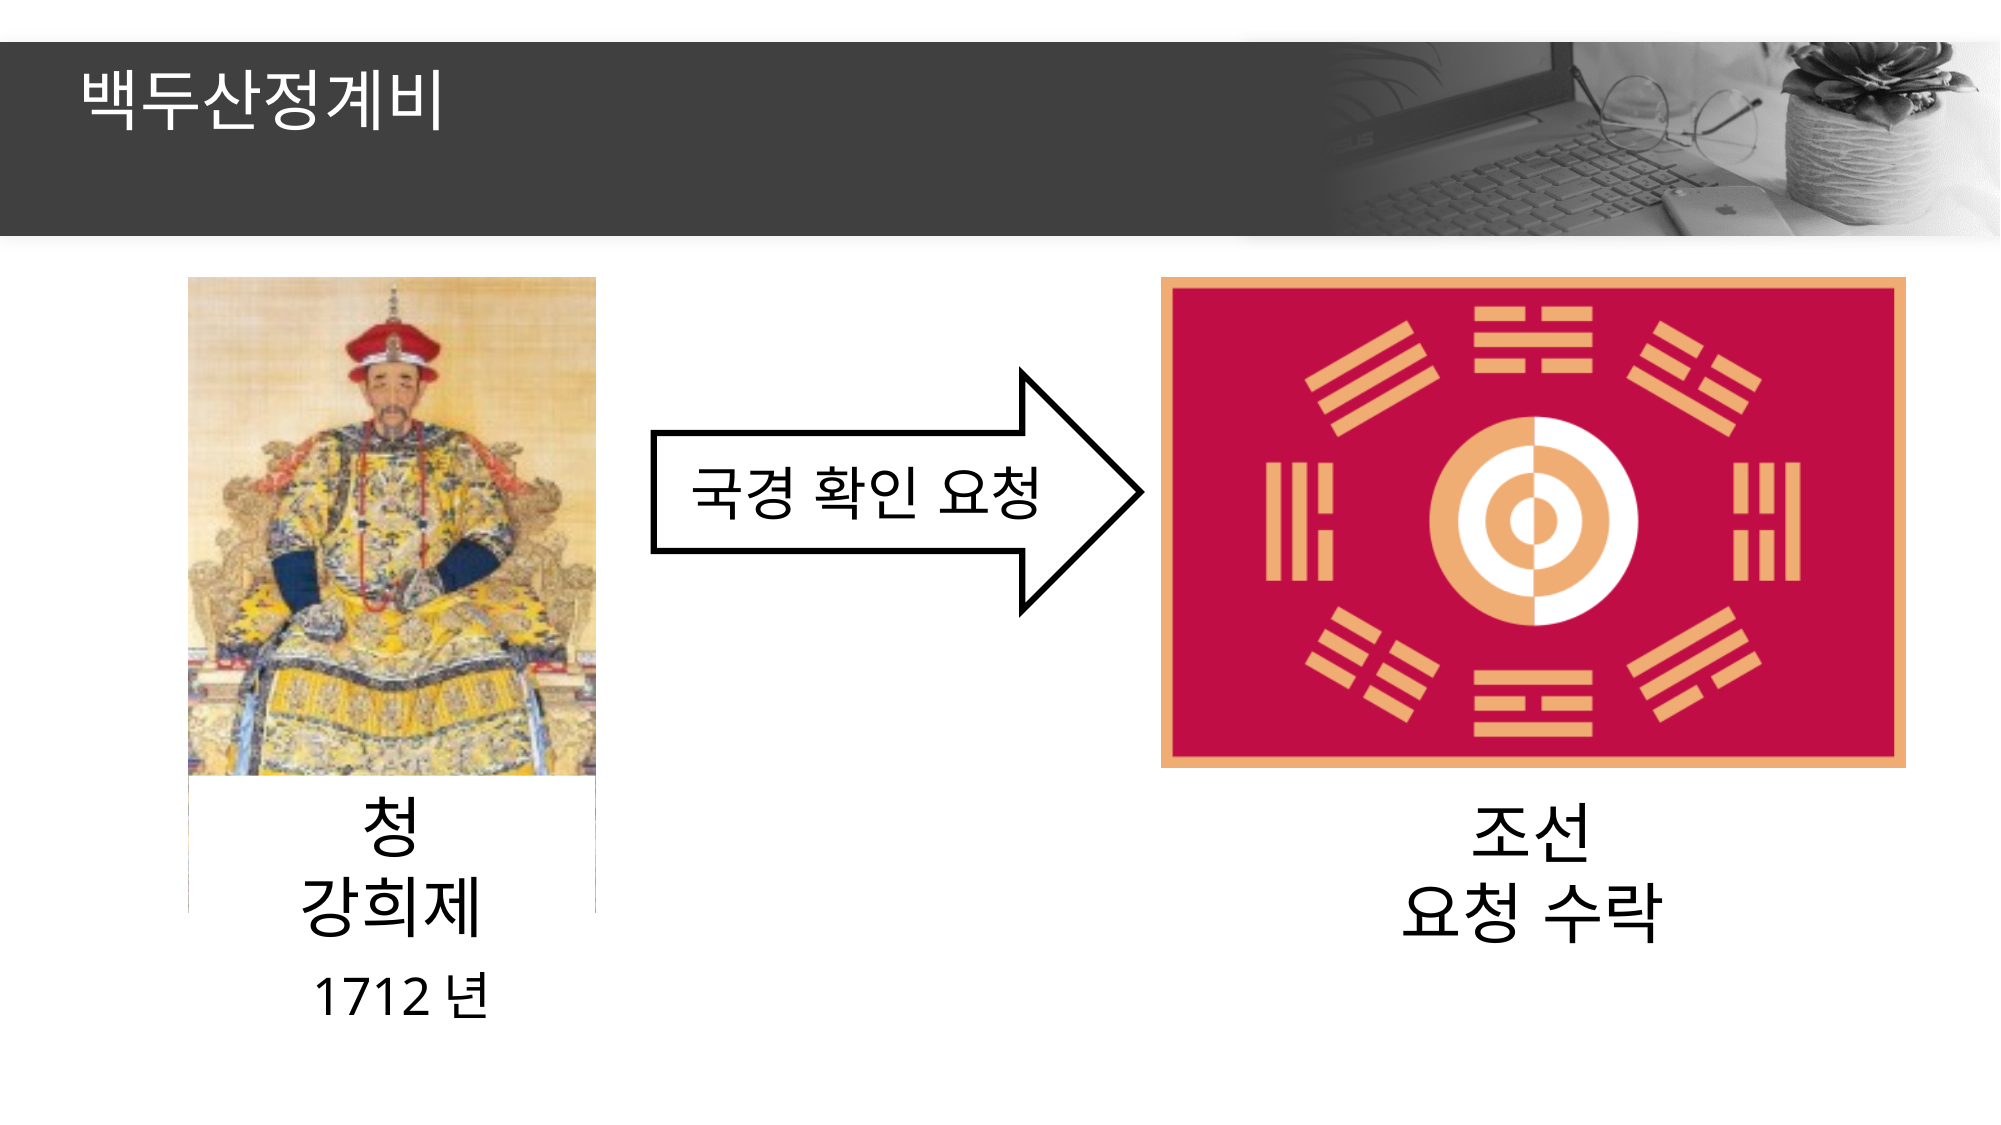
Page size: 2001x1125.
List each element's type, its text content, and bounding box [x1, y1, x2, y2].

text_box 국경 확인 요청 [652, 371, 1142, 613]
picture [188, 277, 596, 914]
text_box 요청 수락 [991, 775, 2000, 969]
picture [1160, 277, 1906, 768]
text_box [0, 41, 2000, 236]
text_box 백두산정계비 [64, 51, 834, 146]
text_box 청 강희제 [188, 914, 596, 957]
text_box 1712년 [297, 955, 1163, 1033]
